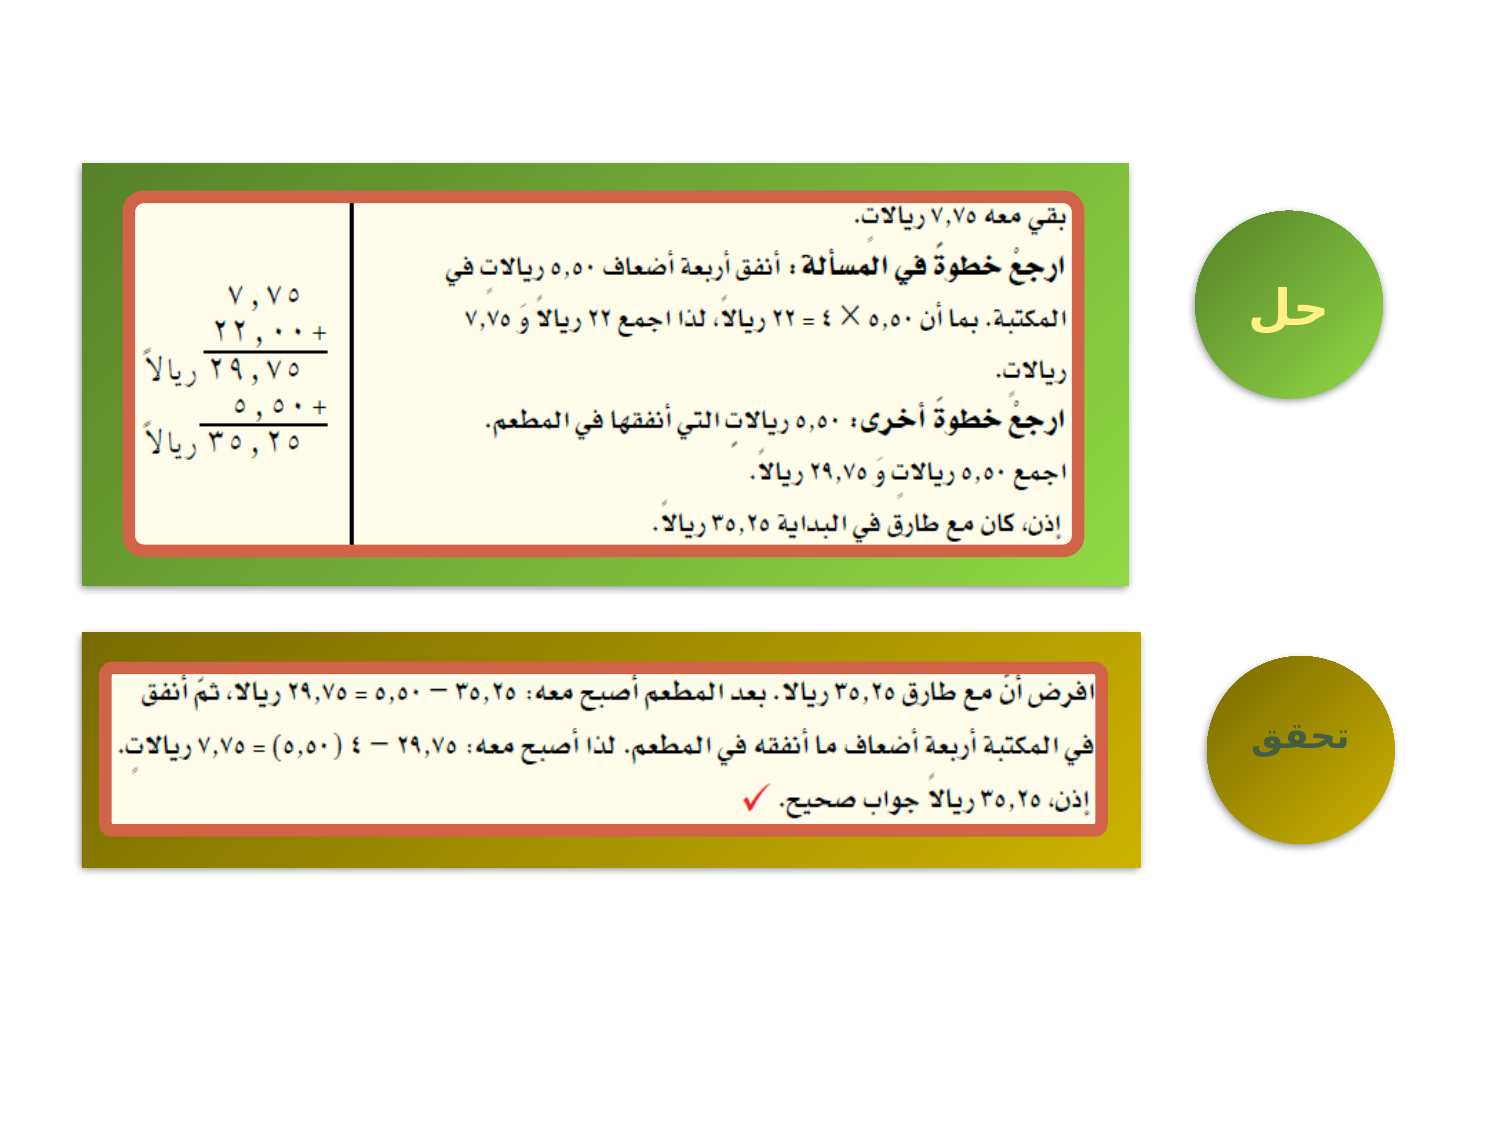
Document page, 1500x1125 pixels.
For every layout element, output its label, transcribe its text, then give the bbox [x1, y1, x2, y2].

text_box تحقق [1207, 656, 1395, 844]
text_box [81, 632, 1141, 868]
text_box حل [1195, 210, 1383, 399]
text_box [81, 163, 1130, 587]
